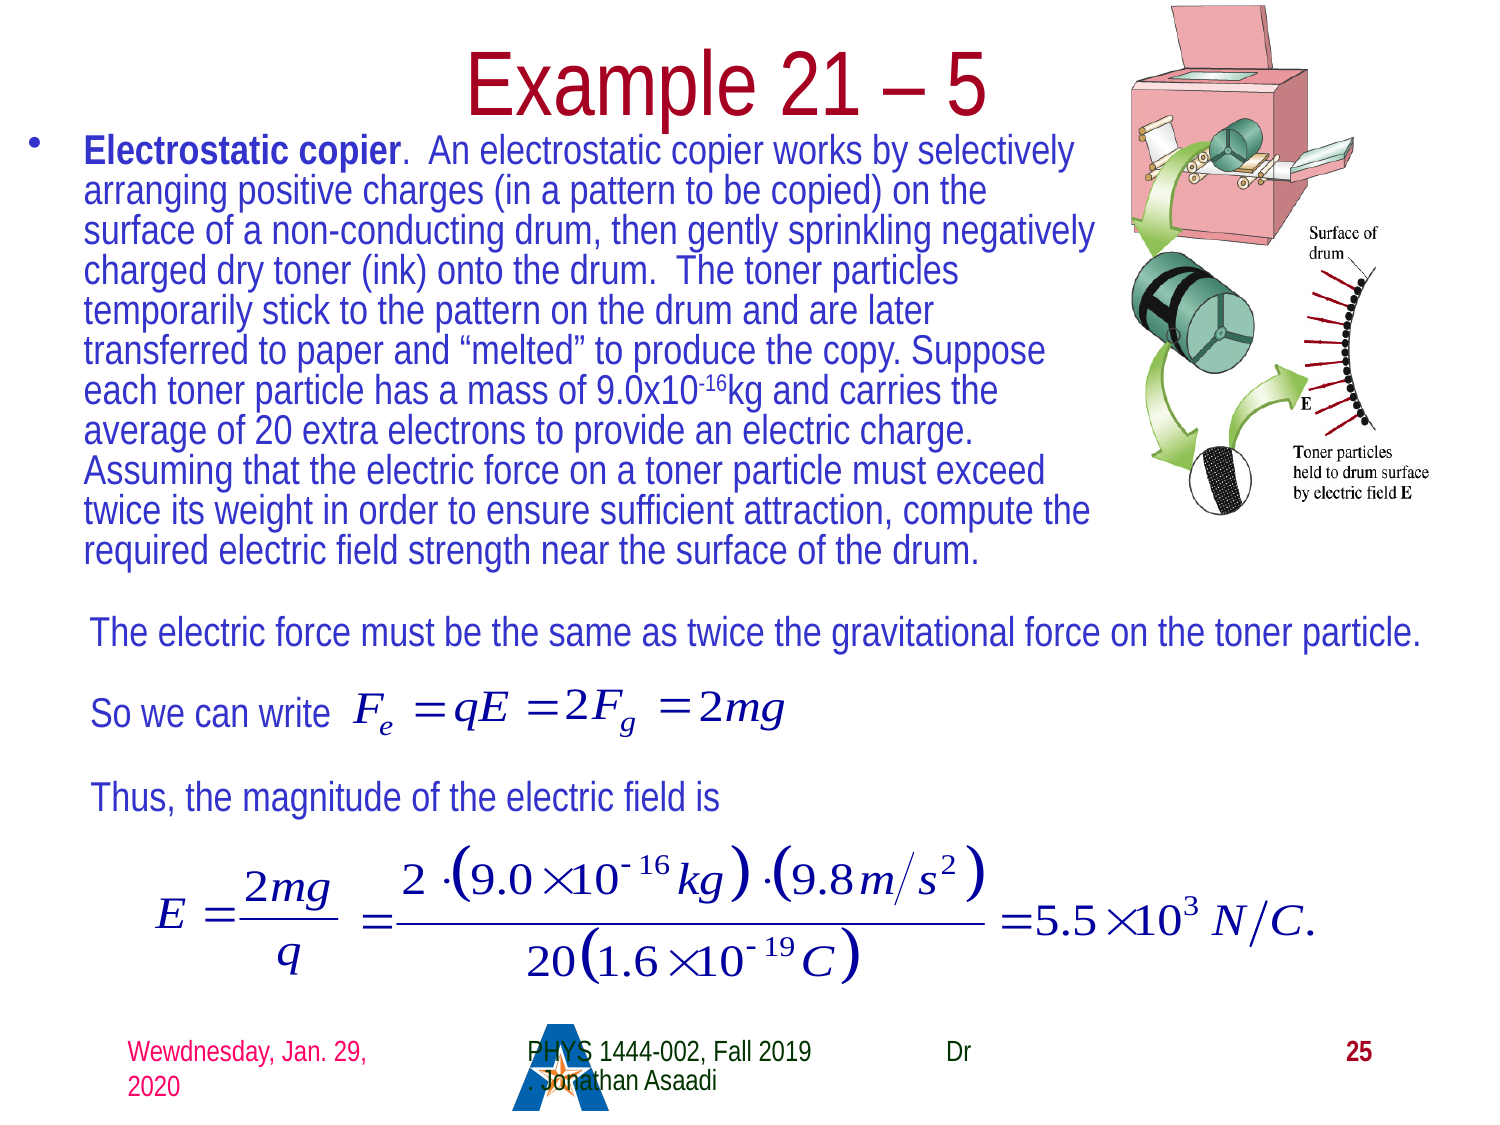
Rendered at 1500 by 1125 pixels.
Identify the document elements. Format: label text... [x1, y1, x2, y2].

picture [512, 1101, 609, 1111]
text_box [342, 678, 449, 745]
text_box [555, 674, 694, 749]
footer PHYS 1444-002, Fall 2019 Dr. Jonathan Asaadi [512, 1024, 988, 1101]
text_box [689, 680, 801, 743]
text_box So we can write [75, 678, 341, 744]
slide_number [112, 1024, 426, 1101]
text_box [145, 887, 225, 937]
list Electrostatic copier. An electrostatic copier works by selectively arranging positive charges (in a pattern to be copied) on the surface of a non-conducting drum, then gently sprinkling negatively charged dry toner (ink) onto the drum. The toner particles temporarily stick to the pattern on the drum and are later transferred to paper and “melted” to produce the copy. Suppose each toner particle has a mass of 9.0x10-16kg and carries the average of 20 extra electrons to provide an electric charge. Assuming that the electric force on a toner particle must exceed twice its weight in order to ensure sufficient attraction, compute the required electric field strength near the surface of the drum. [12, 124, 1113, 601]
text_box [348, 837, 1326, 1010]
picture [962, 0, 1500, 519]
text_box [444, 680, 560, 743]
title Example 21 – 5 [49, 22, 957, 124]
text_box Thus, the magnitude of the electric field is [75, 762, 736, 828]
slide_number 25 [1074, 1024, 1388, 1101]
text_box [230, 856, 351, 988]
text_box The electric force must be the same as twice the gravitational force on the toner particle. [74, 596, 1437, 662]
